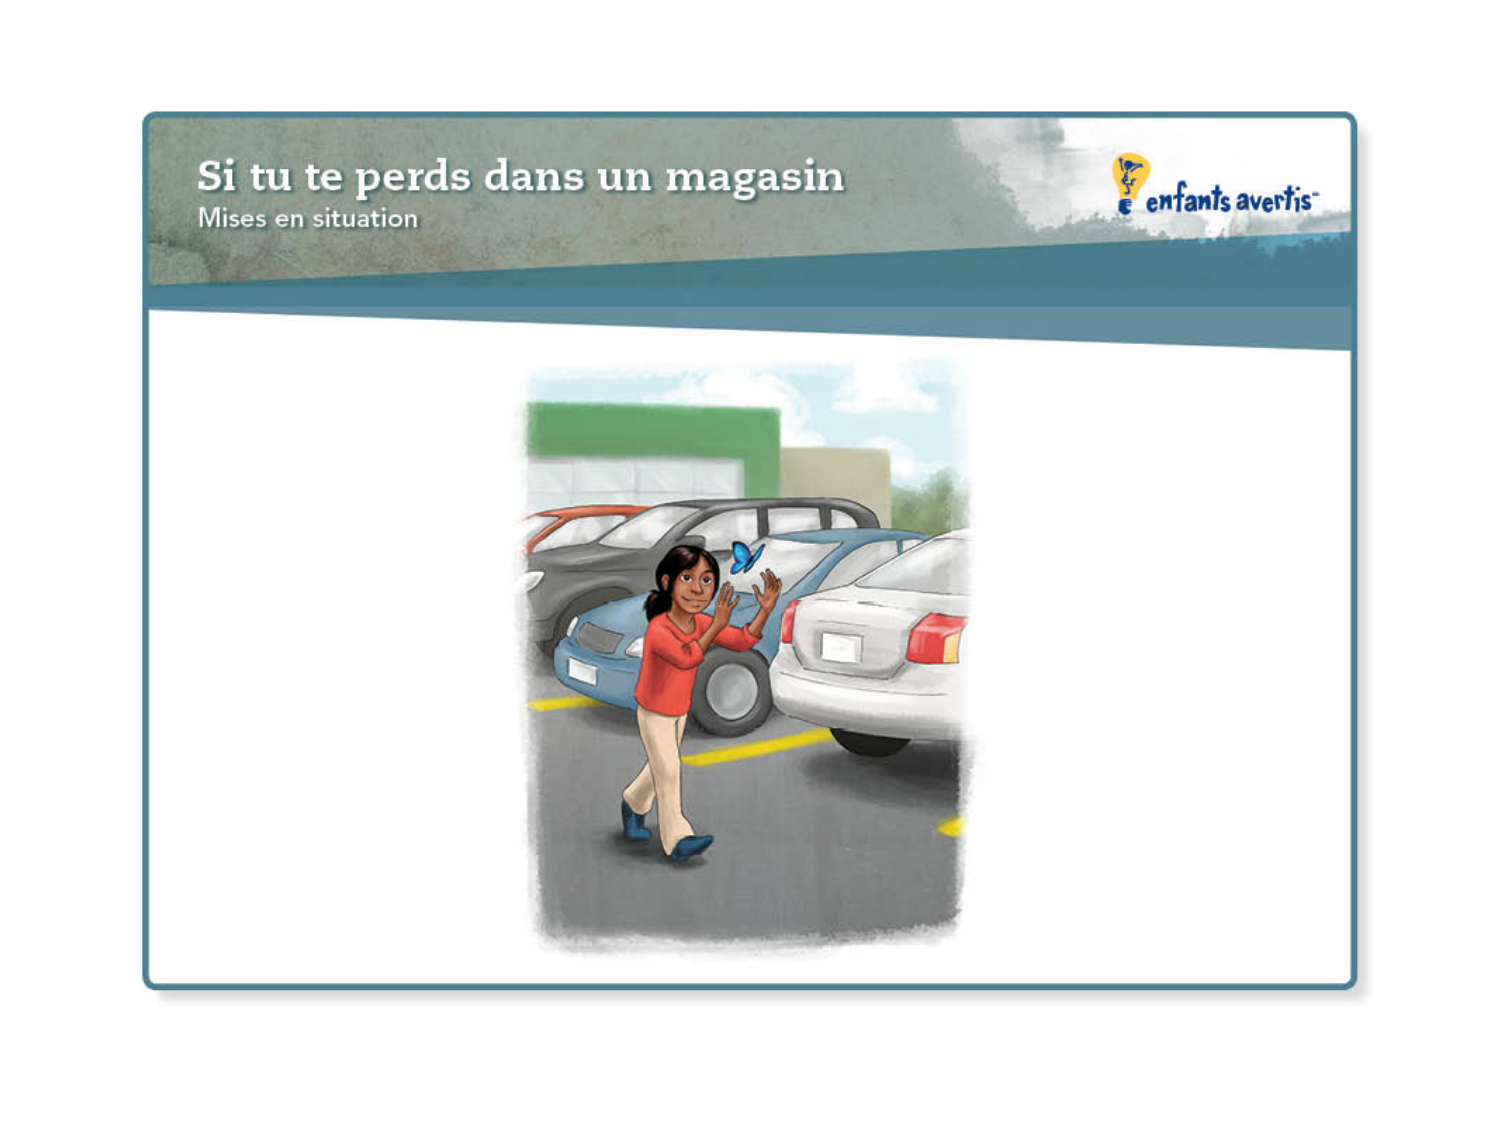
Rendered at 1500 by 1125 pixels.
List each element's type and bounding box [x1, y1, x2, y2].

picture [74, 44, 1426, 1058]
